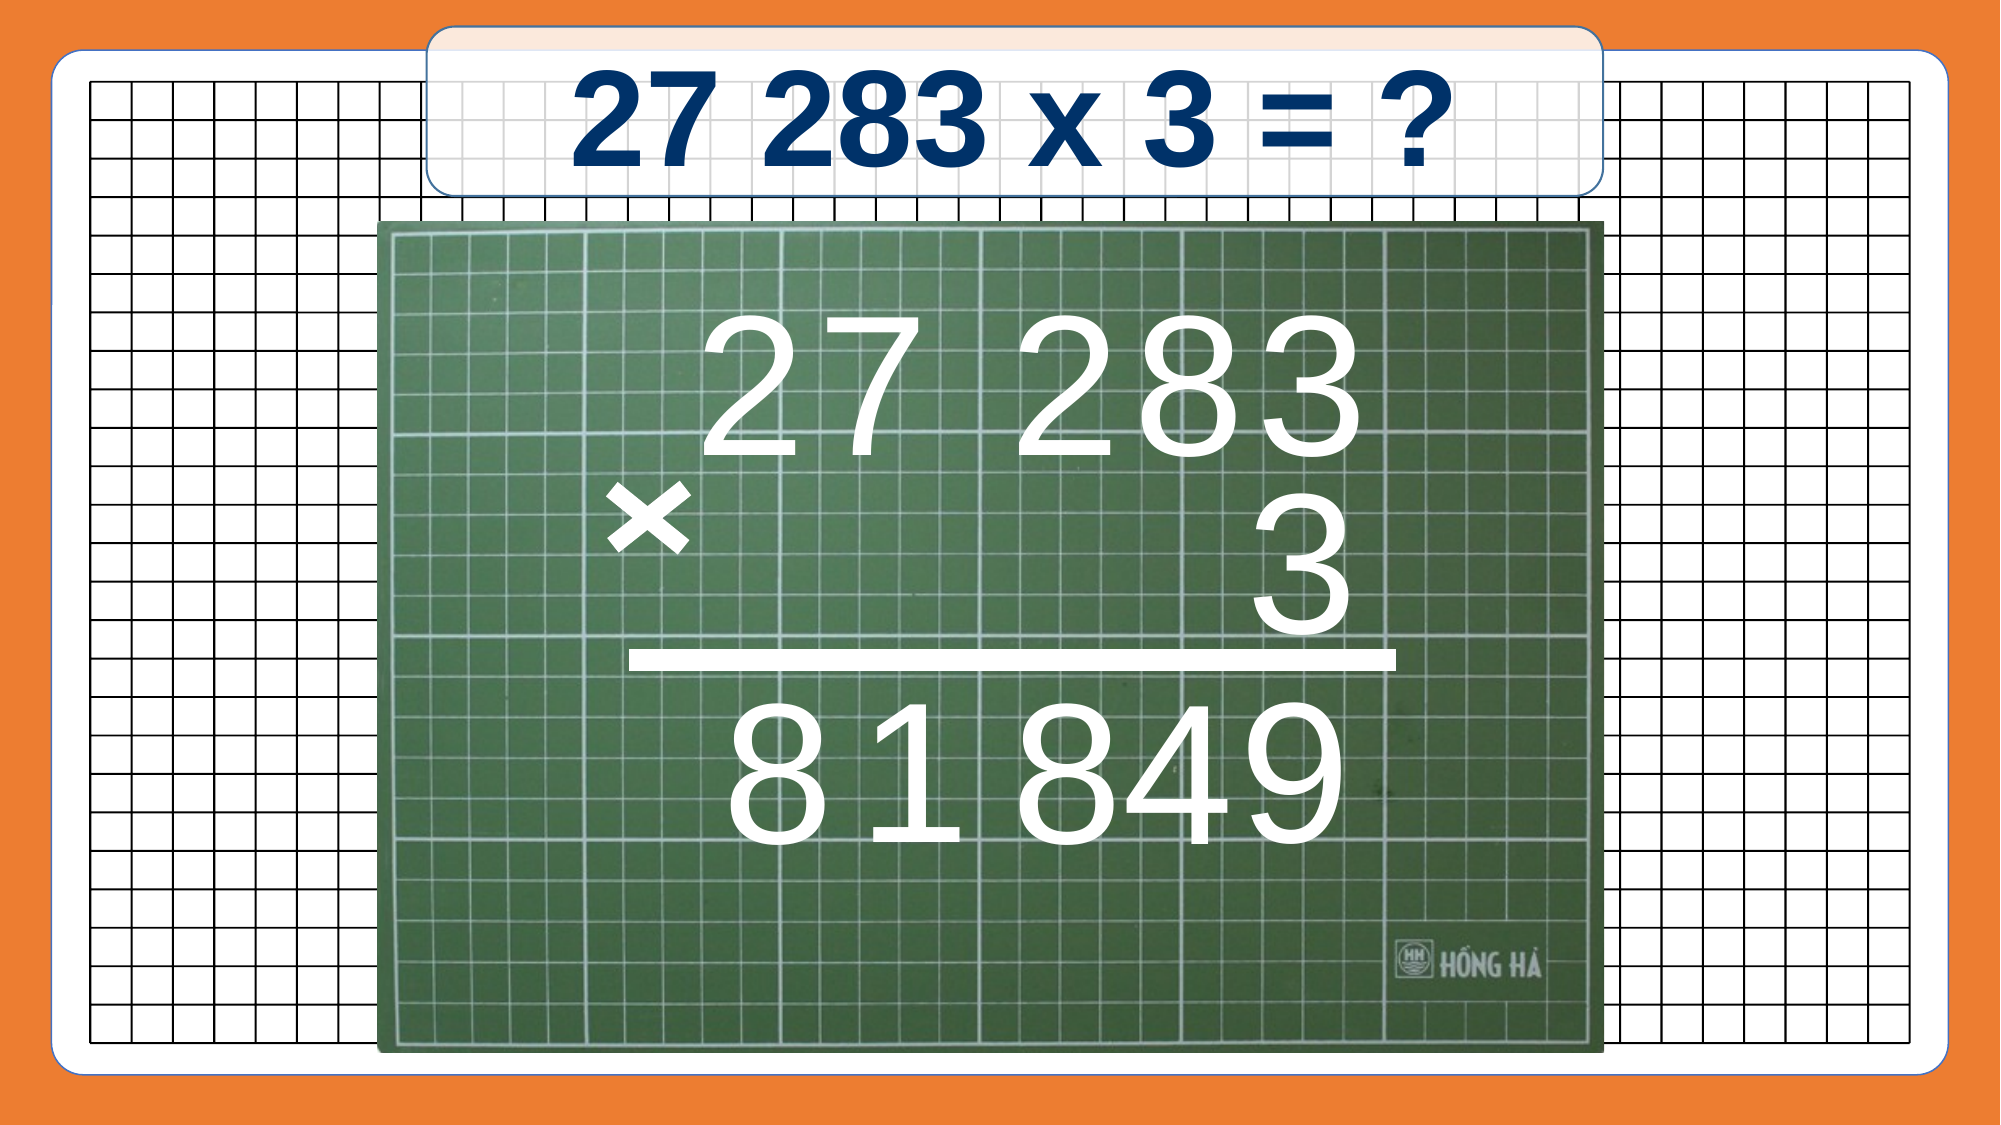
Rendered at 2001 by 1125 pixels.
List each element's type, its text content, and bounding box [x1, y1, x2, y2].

picture [376, 221, 1605, 1053]
text_box 27 283 x 3 = ? [426, 26, 1604, 197]
